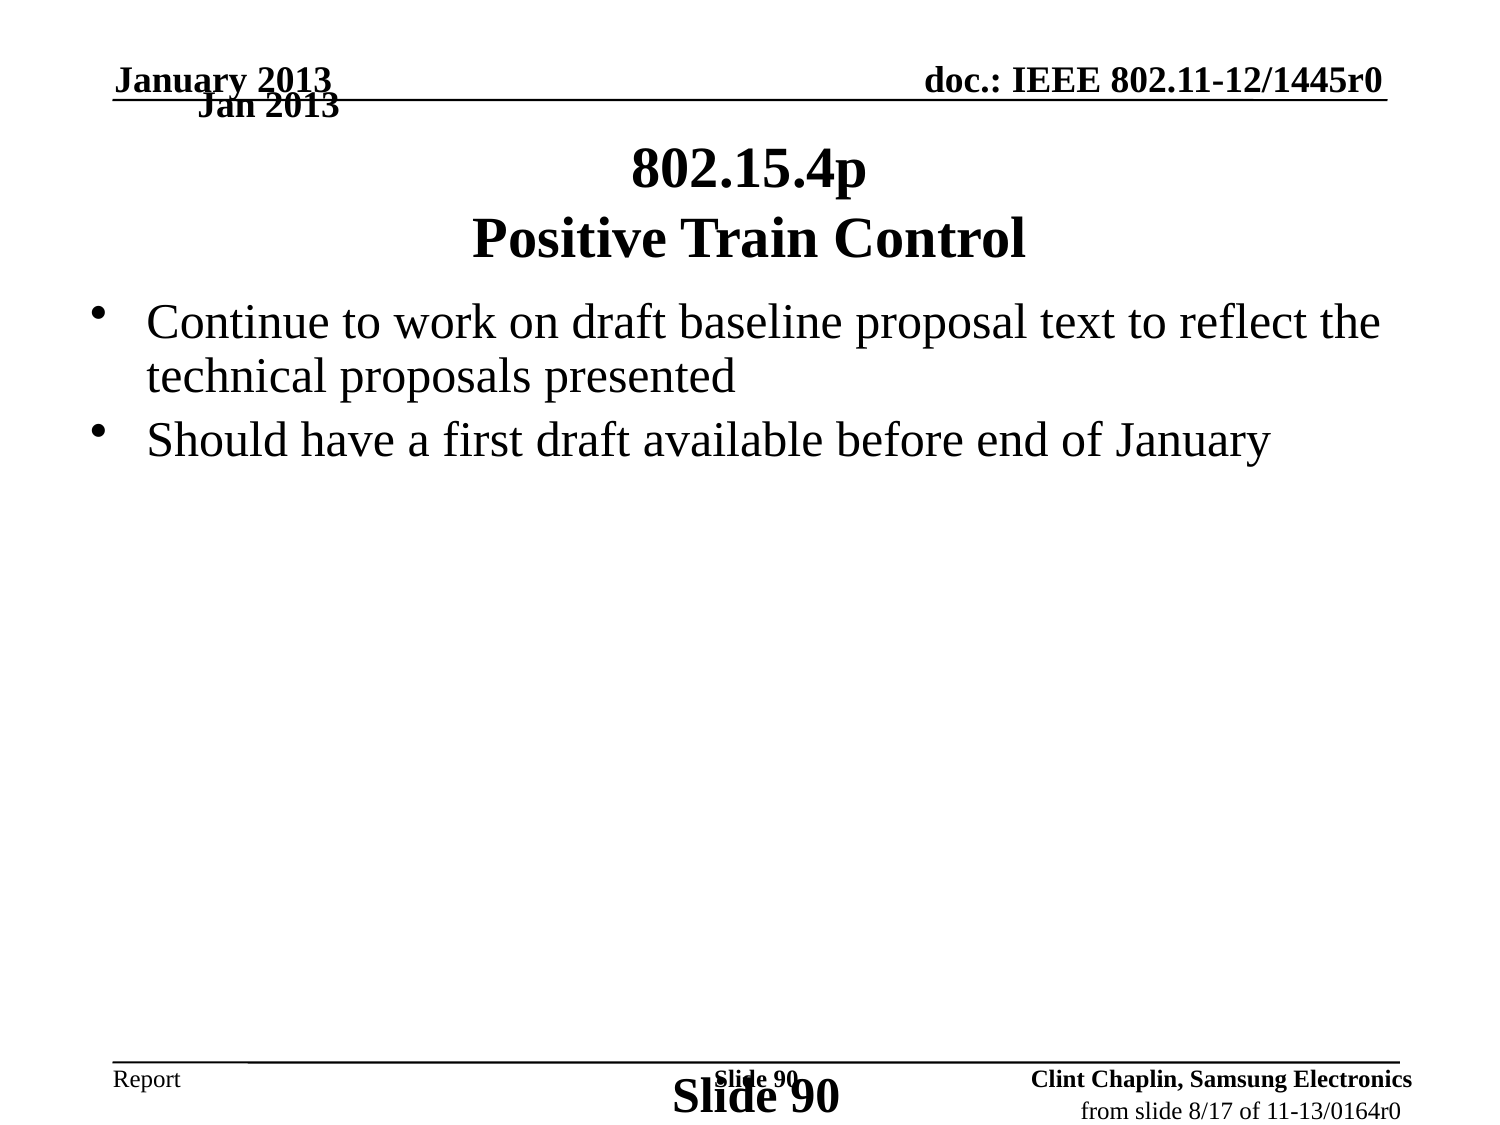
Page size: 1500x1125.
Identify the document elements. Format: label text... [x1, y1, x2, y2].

text_box Clint Chaplin, Samsung Electronics [1030, 1062, 1413, 1087]
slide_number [114, 54, 374, 101]
text_box Jan 2013 [197, 79, 341, 125]
title 802.15.4p Positive Train Control [112, 145, 1388, 253]
text_box Slide 90 [583, 1062, 929, 1087]
text_box from slide 8/17 of 11-13/0164r0 [343, 1087, 1417, 1125]
list Continue to work on draft baseline proposal text to reflect the technical proposals presented Should have a first draft available before end of January [75, 287, 1425, 1040]
